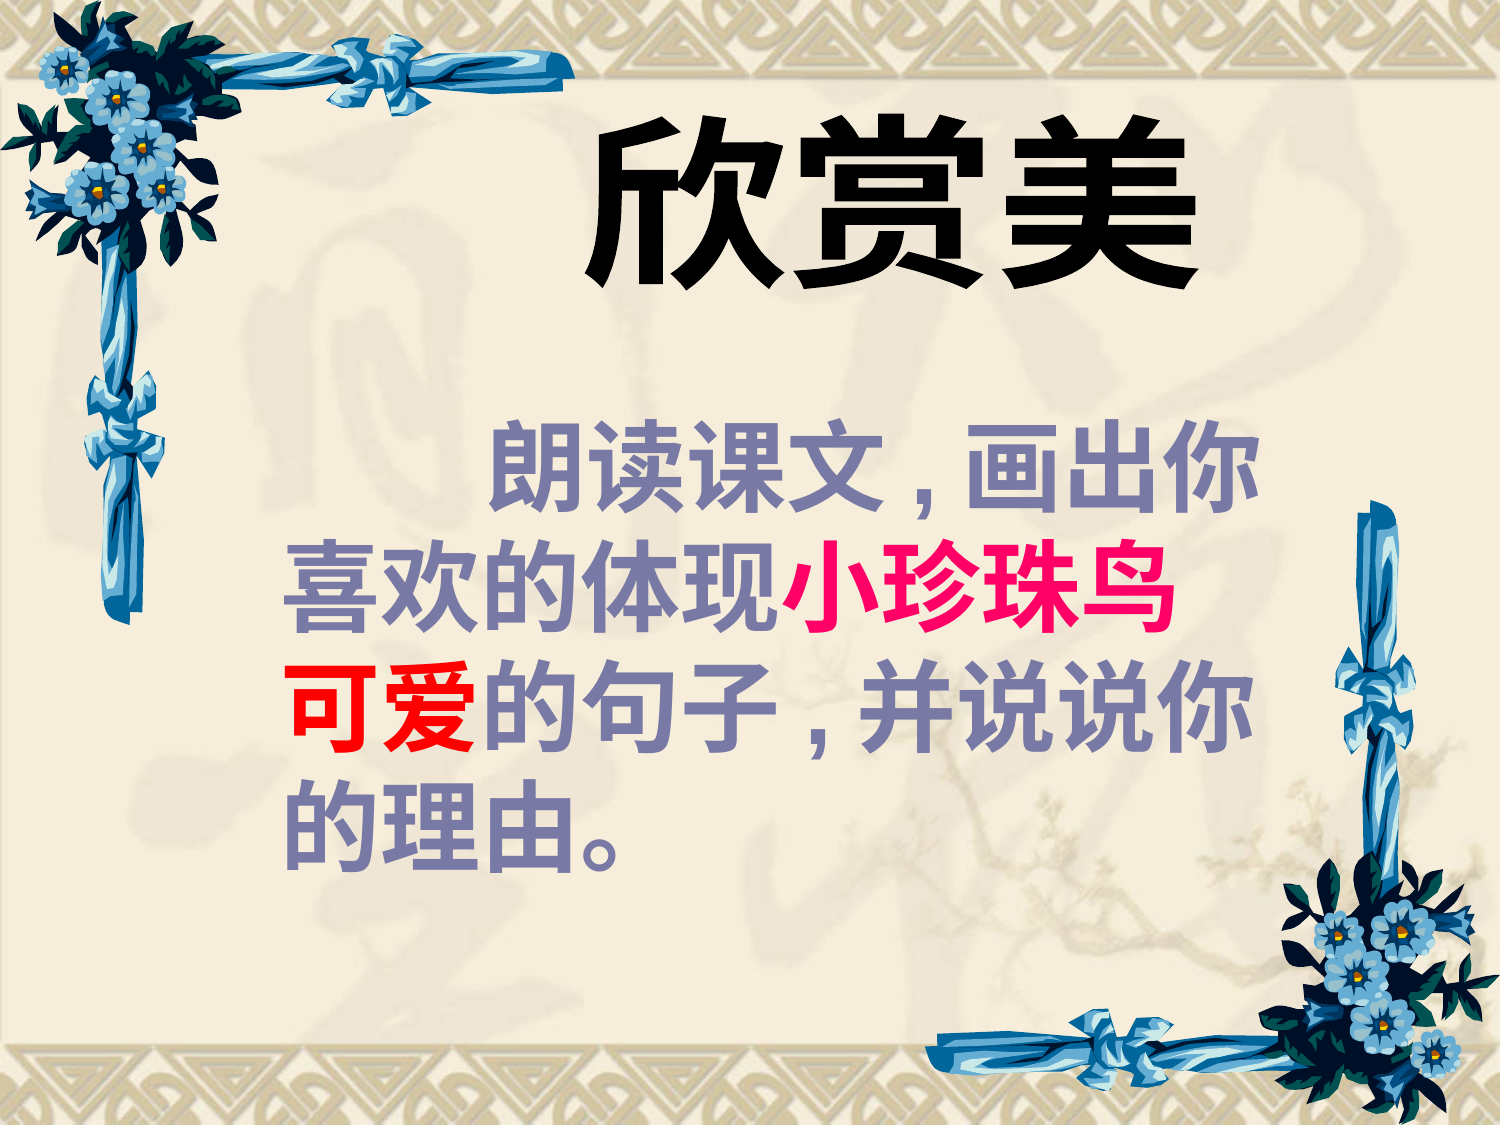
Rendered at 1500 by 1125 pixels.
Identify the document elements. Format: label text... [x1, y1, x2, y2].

picture [0, 0, 1500, 1125]
text_box 朗读课文,画出你喜欢的体现小珍珠鸟可爱的句子,并说说你的理由。 [265, 397, 1288, 1062]
